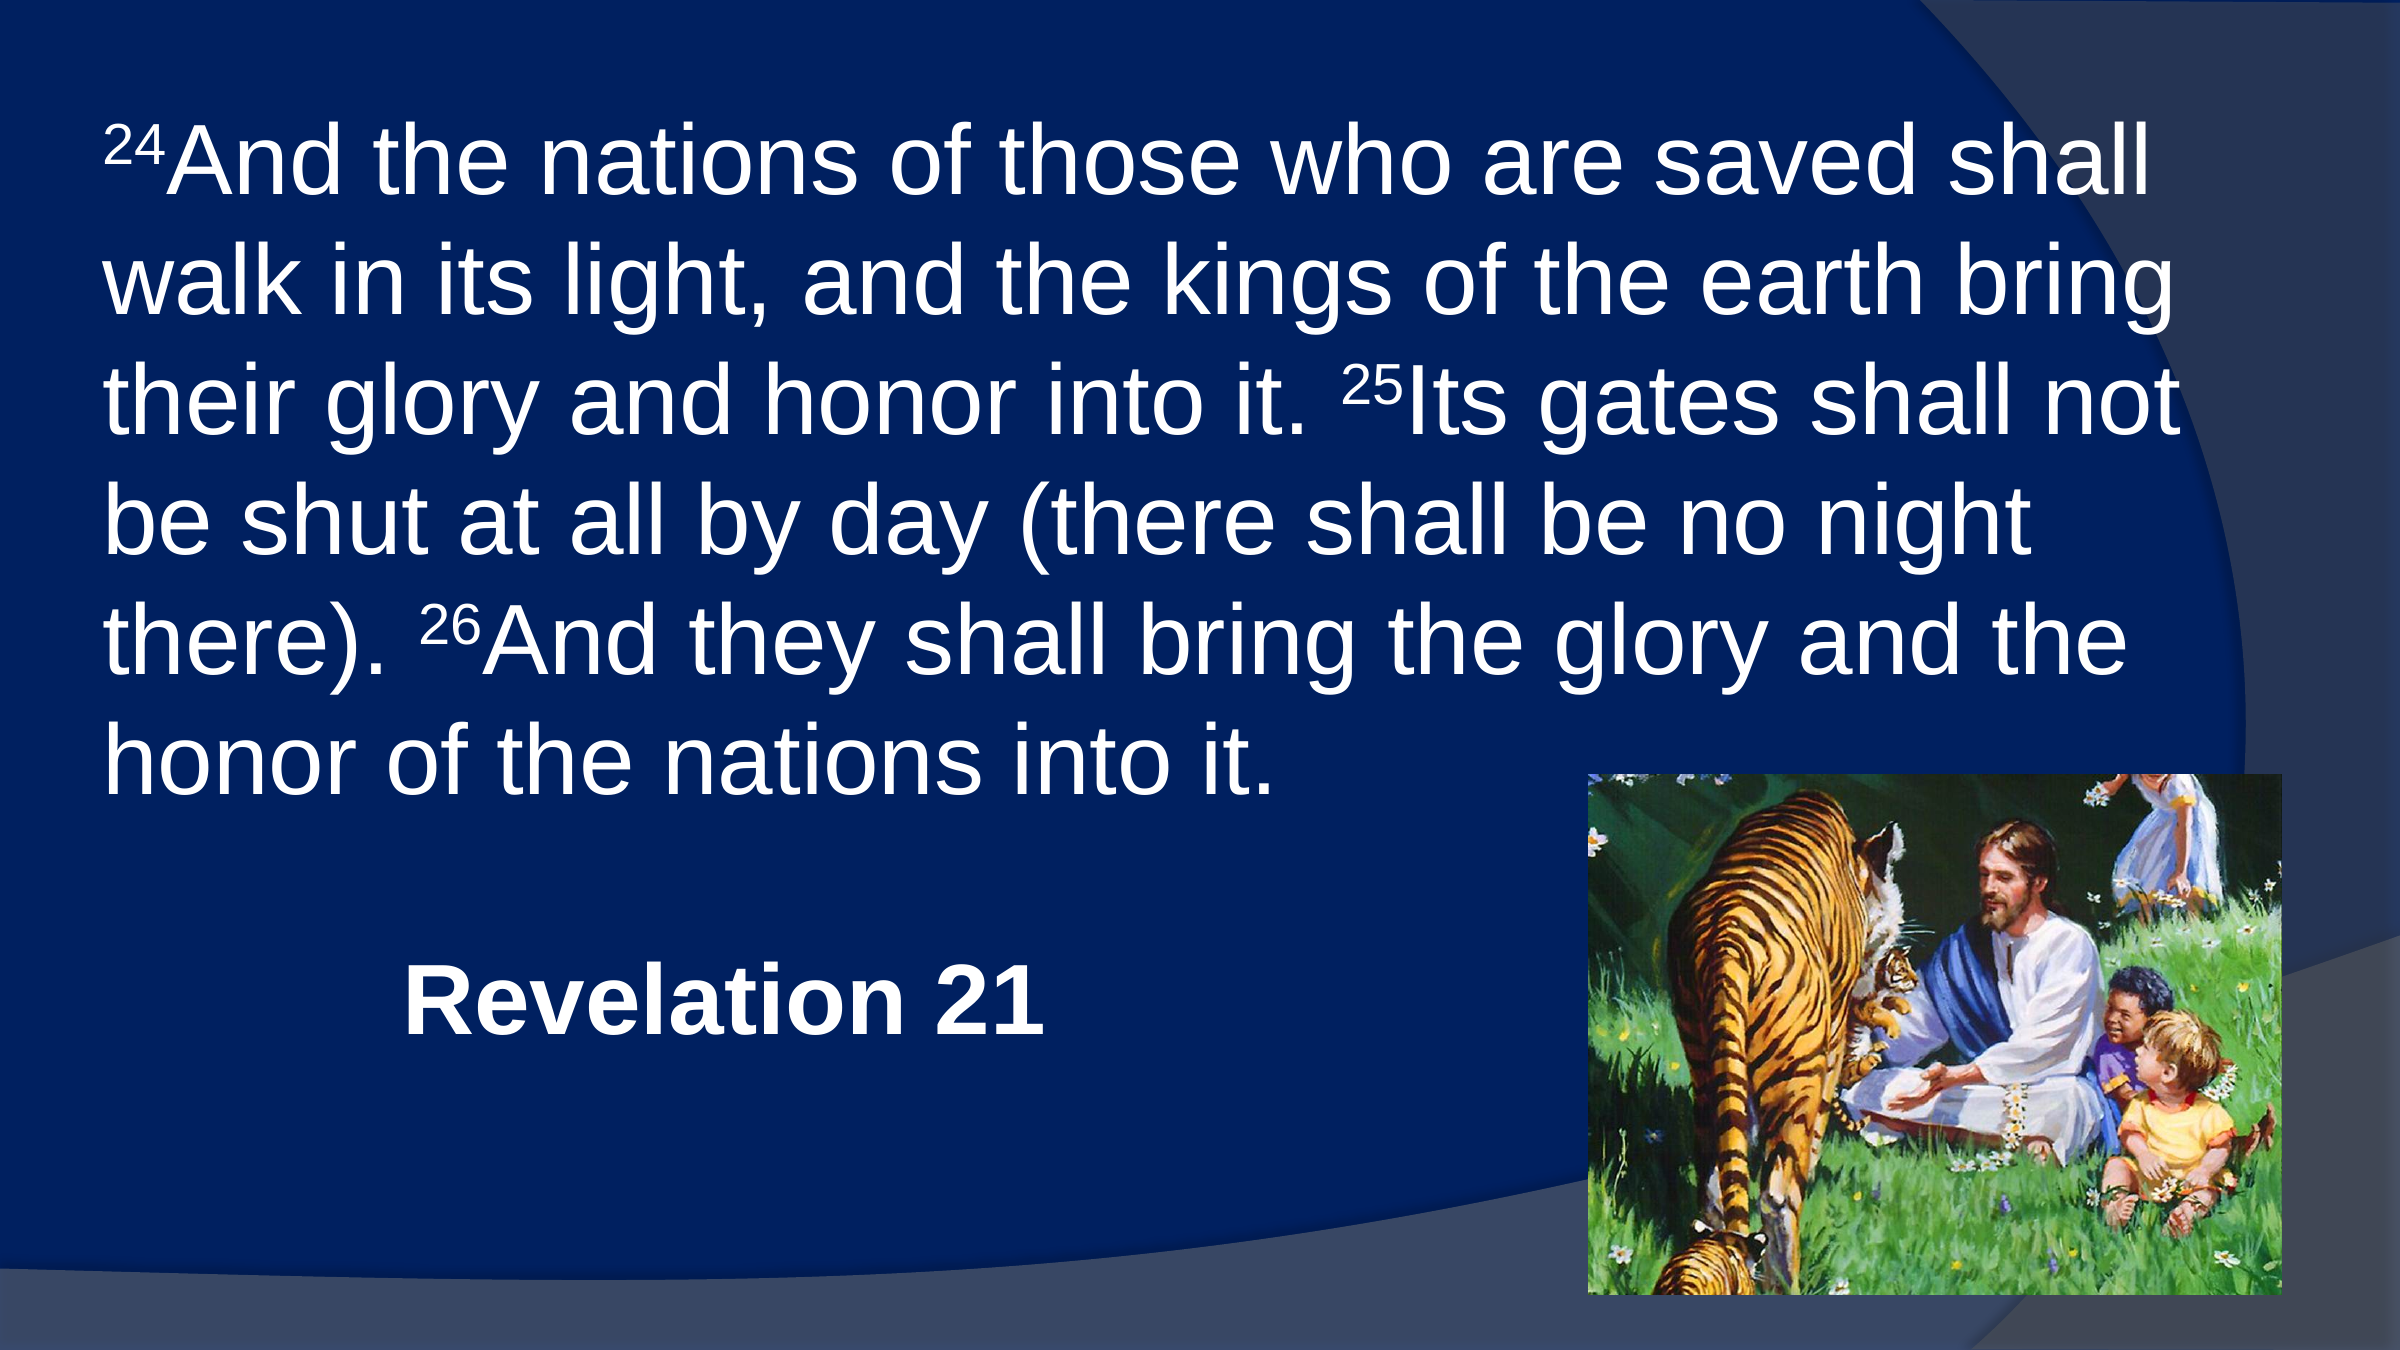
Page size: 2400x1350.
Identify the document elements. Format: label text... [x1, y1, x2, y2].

text_box 24And the nations of those who are saved shall walk in its light, and the kings of the earth bring their glory and honor into it. 25Its gates shall not be shut at all by day (there shall be no night there). 26And they shall bring the glory and the honor of the nations into it. Revelation 21 [87, 87, 2288, 1182]
picture [1588, 774, 2282, 1295]
